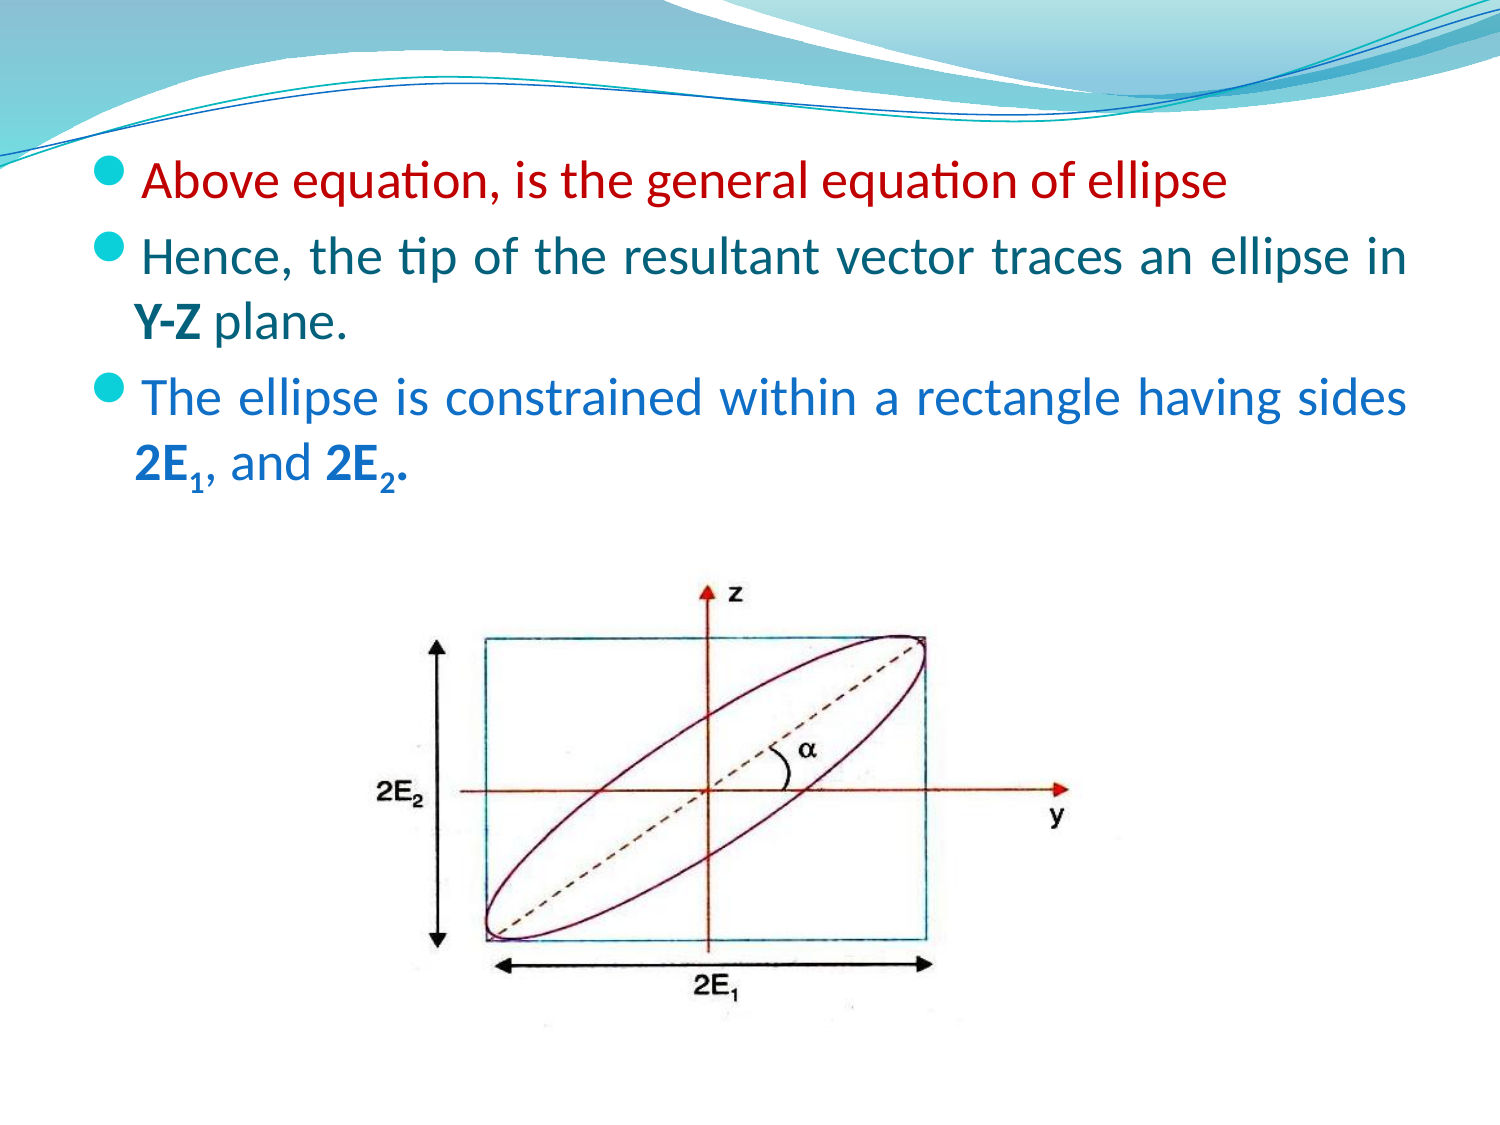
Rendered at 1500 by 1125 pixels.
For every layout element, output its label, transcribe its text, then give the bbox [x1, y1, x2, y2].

list Above equation, is the general equation of ellipse Hence, the tip of the resultant vector traces an ellipse in Y-Z plane. The ellipse is constrained within a rectangle having sides 2E1, and 2E2. [75, 137, 1425, 1038]
picture [337, 549, 1138, 1061]
